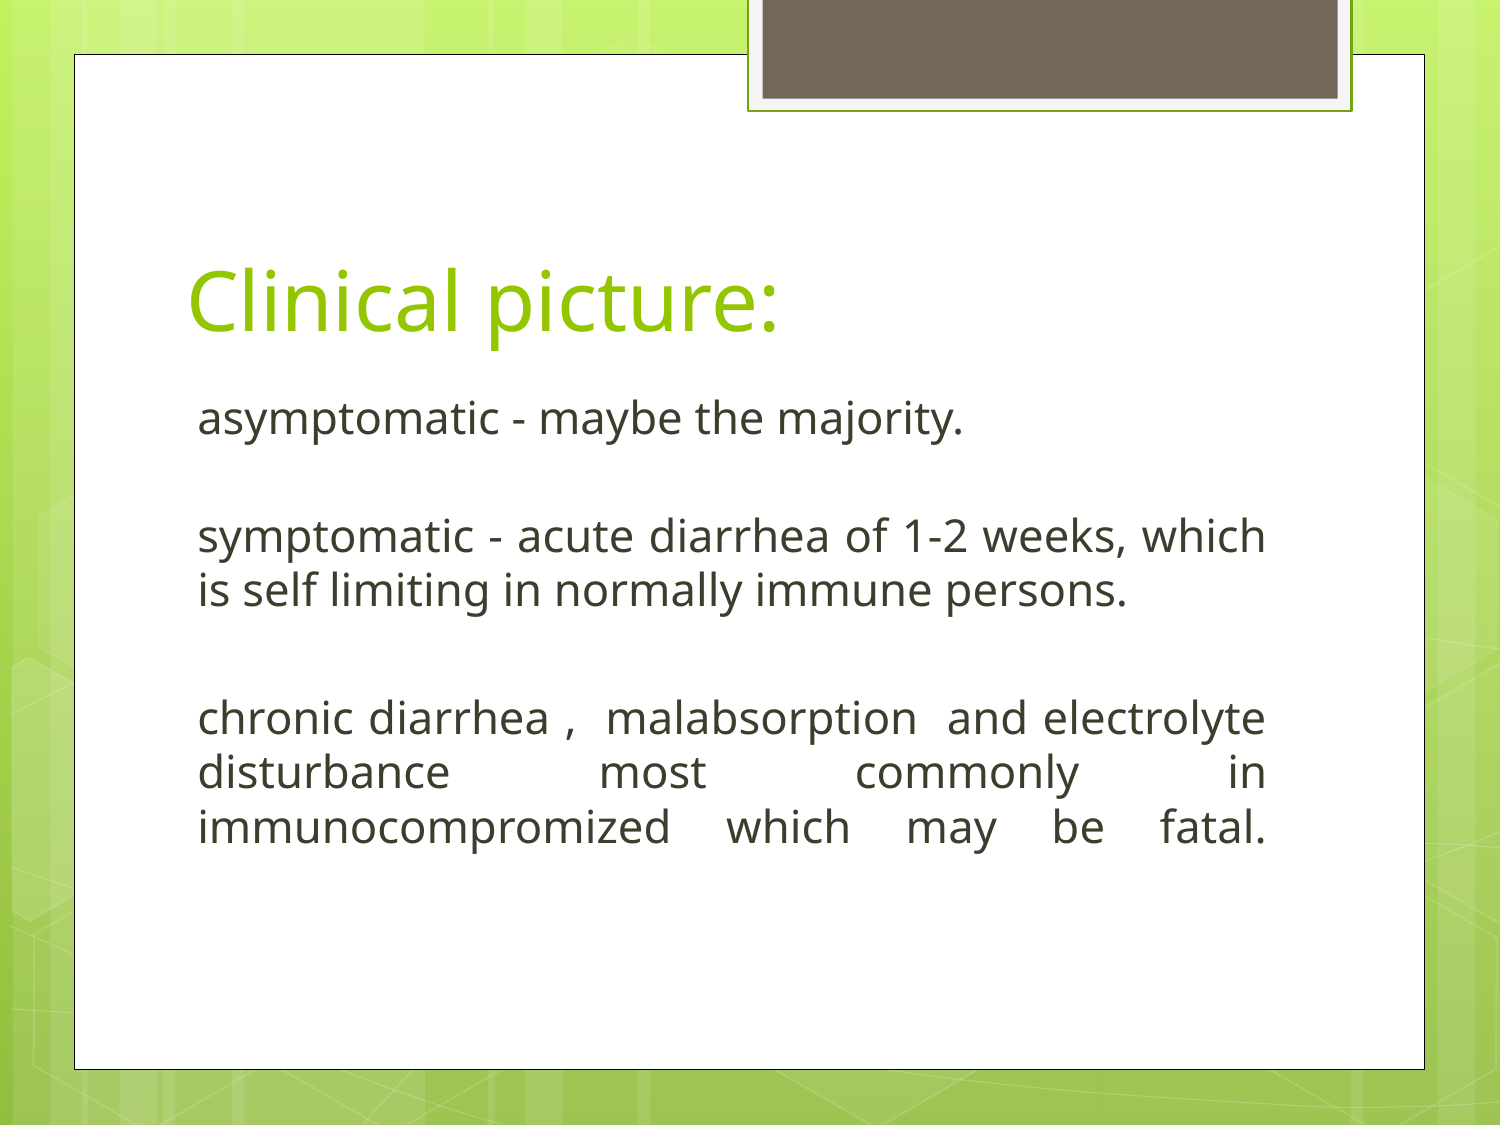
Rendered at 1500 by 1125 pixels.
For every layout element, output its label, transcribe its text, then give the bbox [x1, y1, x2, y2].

title Clinical picture: [171, 168, 1324, 357]
list asymptomatic - maybe the majority. symptomatic - acute diarrhea of 1-2 weeks, which is self limiting in normally immune persons. chronic diarrhea , malabsorption and electrolyte disturbance most commonly in immunocompromized which may be fatal. [171, 381, 1283, 957]
